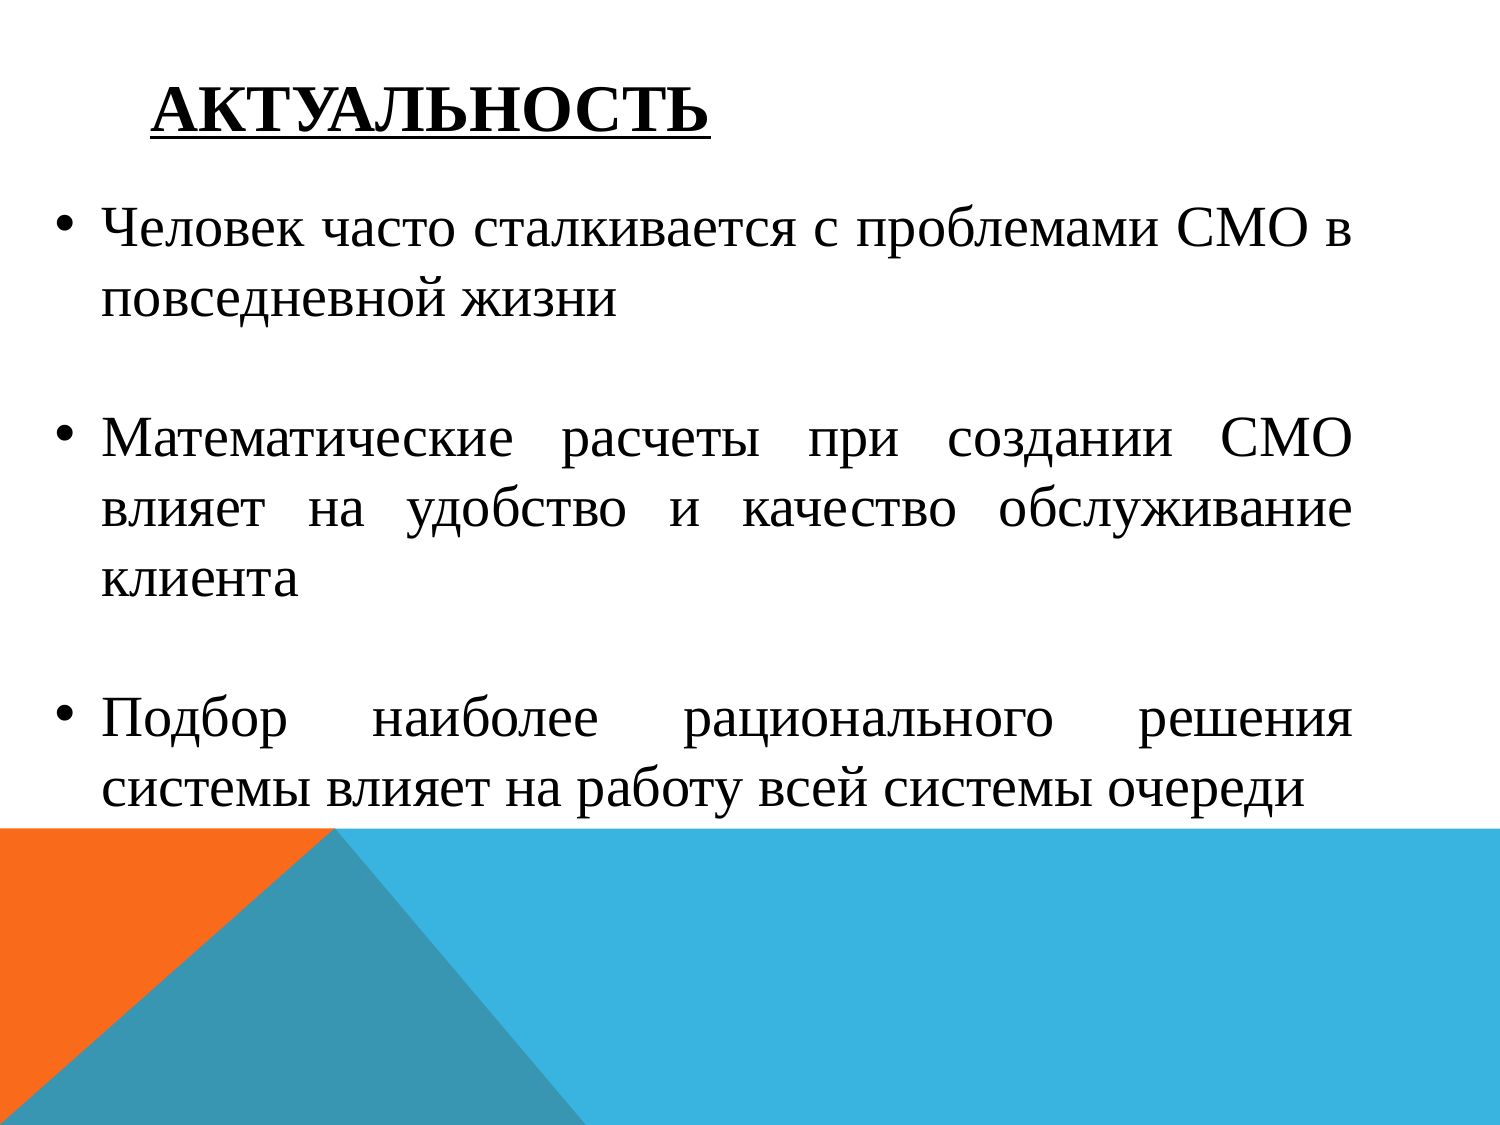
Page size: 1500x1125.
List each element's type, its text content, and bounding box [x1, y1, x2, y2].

text_box Человек часто сталкивается с проблемами СМО в повседневной жизни Математические расчеты при создании СМО влияет на удобство и качество обслуживание клиента Подбор наиболее рационального решения системы влияет на работу всей системы очереди [39, 180, 1369, 825]
title Актуальность [135, 60, 1369, 150]
